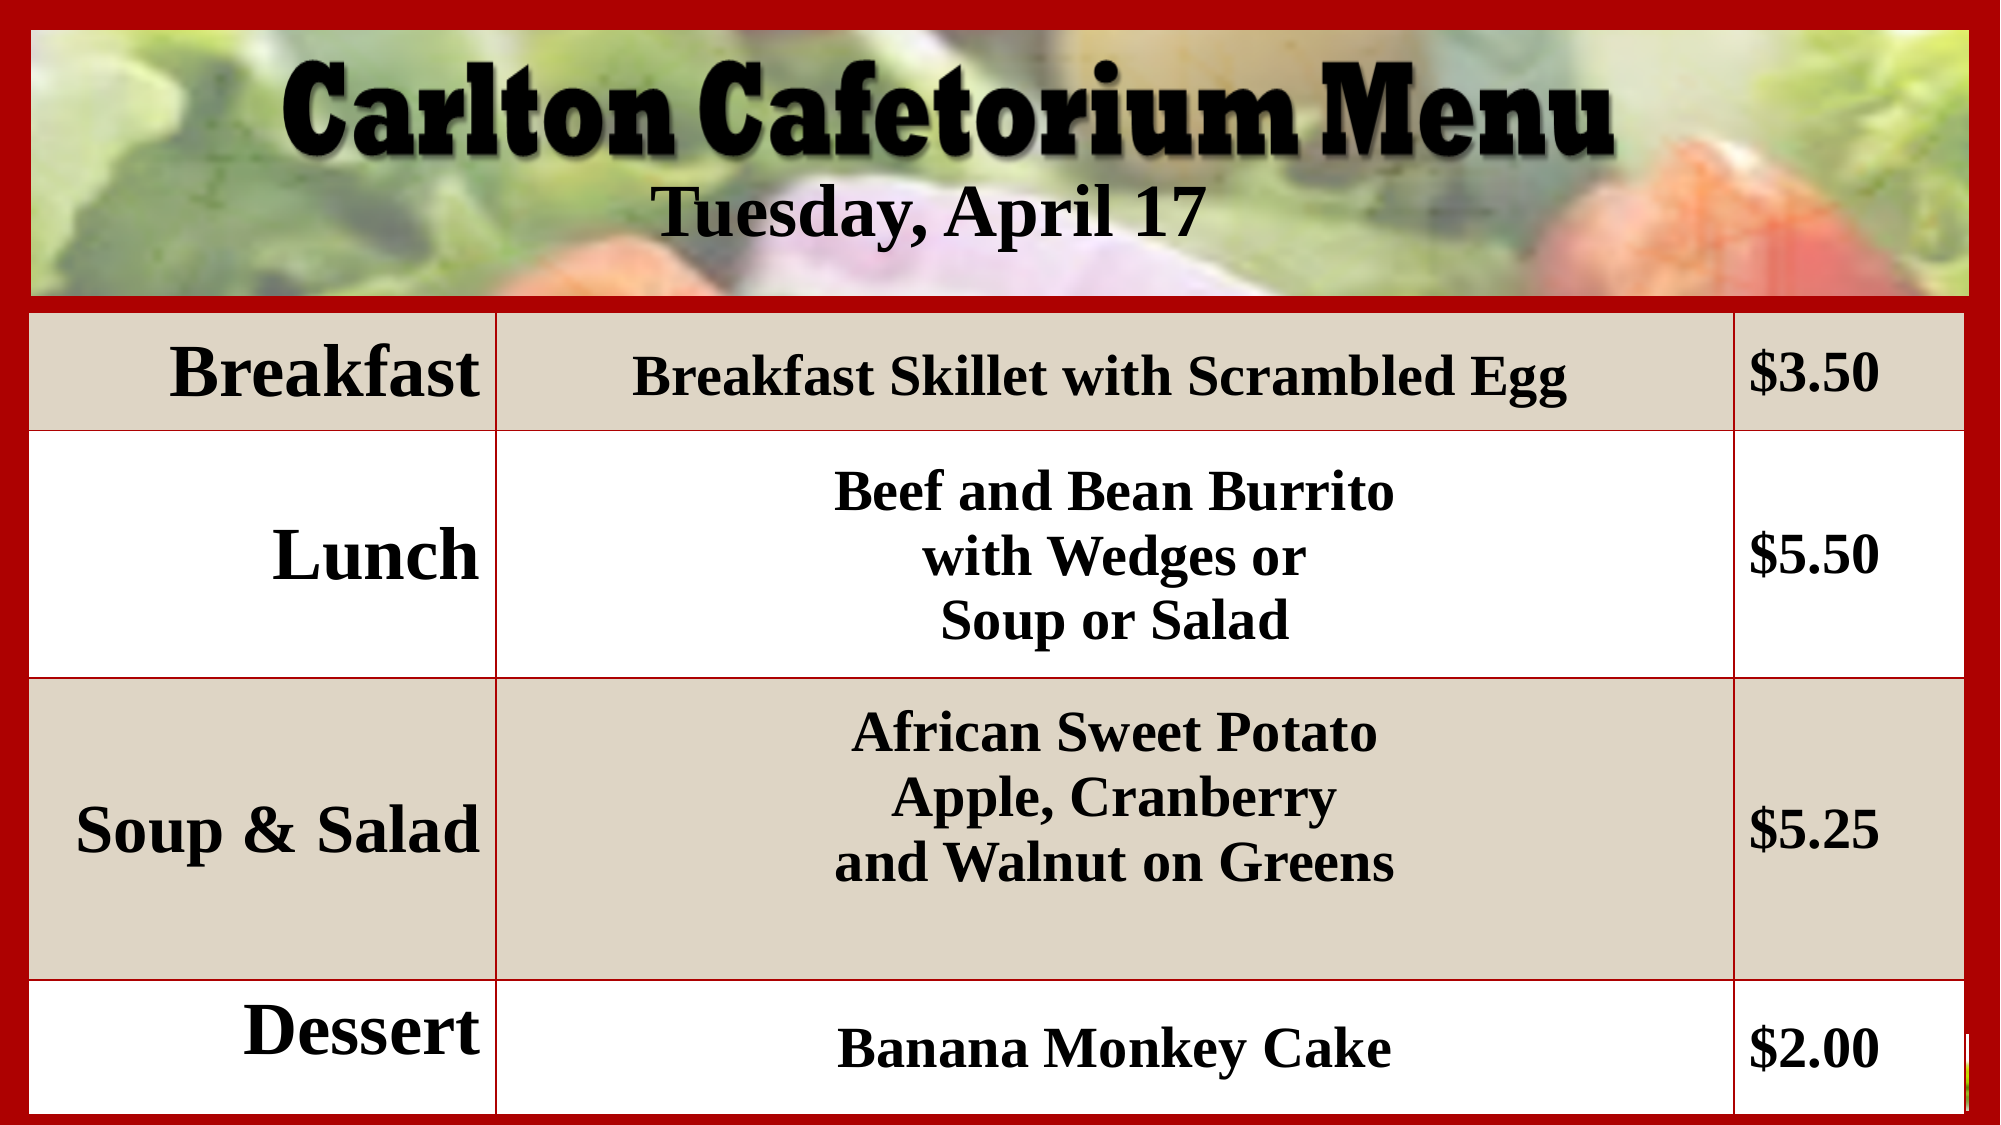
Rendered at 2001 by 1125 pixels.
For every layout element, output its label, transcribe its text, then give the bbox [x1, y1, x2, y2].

table_header Breakfast [29, 313, 495, 430]
table_cell $2.00 [1735, 981, 1964, 1033]
picture [30, 1033, 1970, 1112]
table_cell African Sweet Potato Apple, Cranberry and Walnut on Greens [497, 679, 1733, 979]
table_cell Lunch [29, 431, 495, 677]
table_cell Soup & Salad [29, 679, 495, 979]
table_header $3.50 [1735, 313, 1964, 430]
table_cell Dessert [29, 981, 495, 1036]
table_cell $5.50 [1735, 431, 1964, 677]
table_header Breakfast Skillet with Scrambled Egg [497, 313, 1733, 430]
table_cell Banana Monkey Cake [497, 981, 1733, 1033]
table_cell $5.25 [1735, 679, 1964, 979]
table_cell Beef and Bean Burrito with Wedges or Soup or Salad [497, 431, 1733, 677]
picture [30, 0, 1970, 296]
